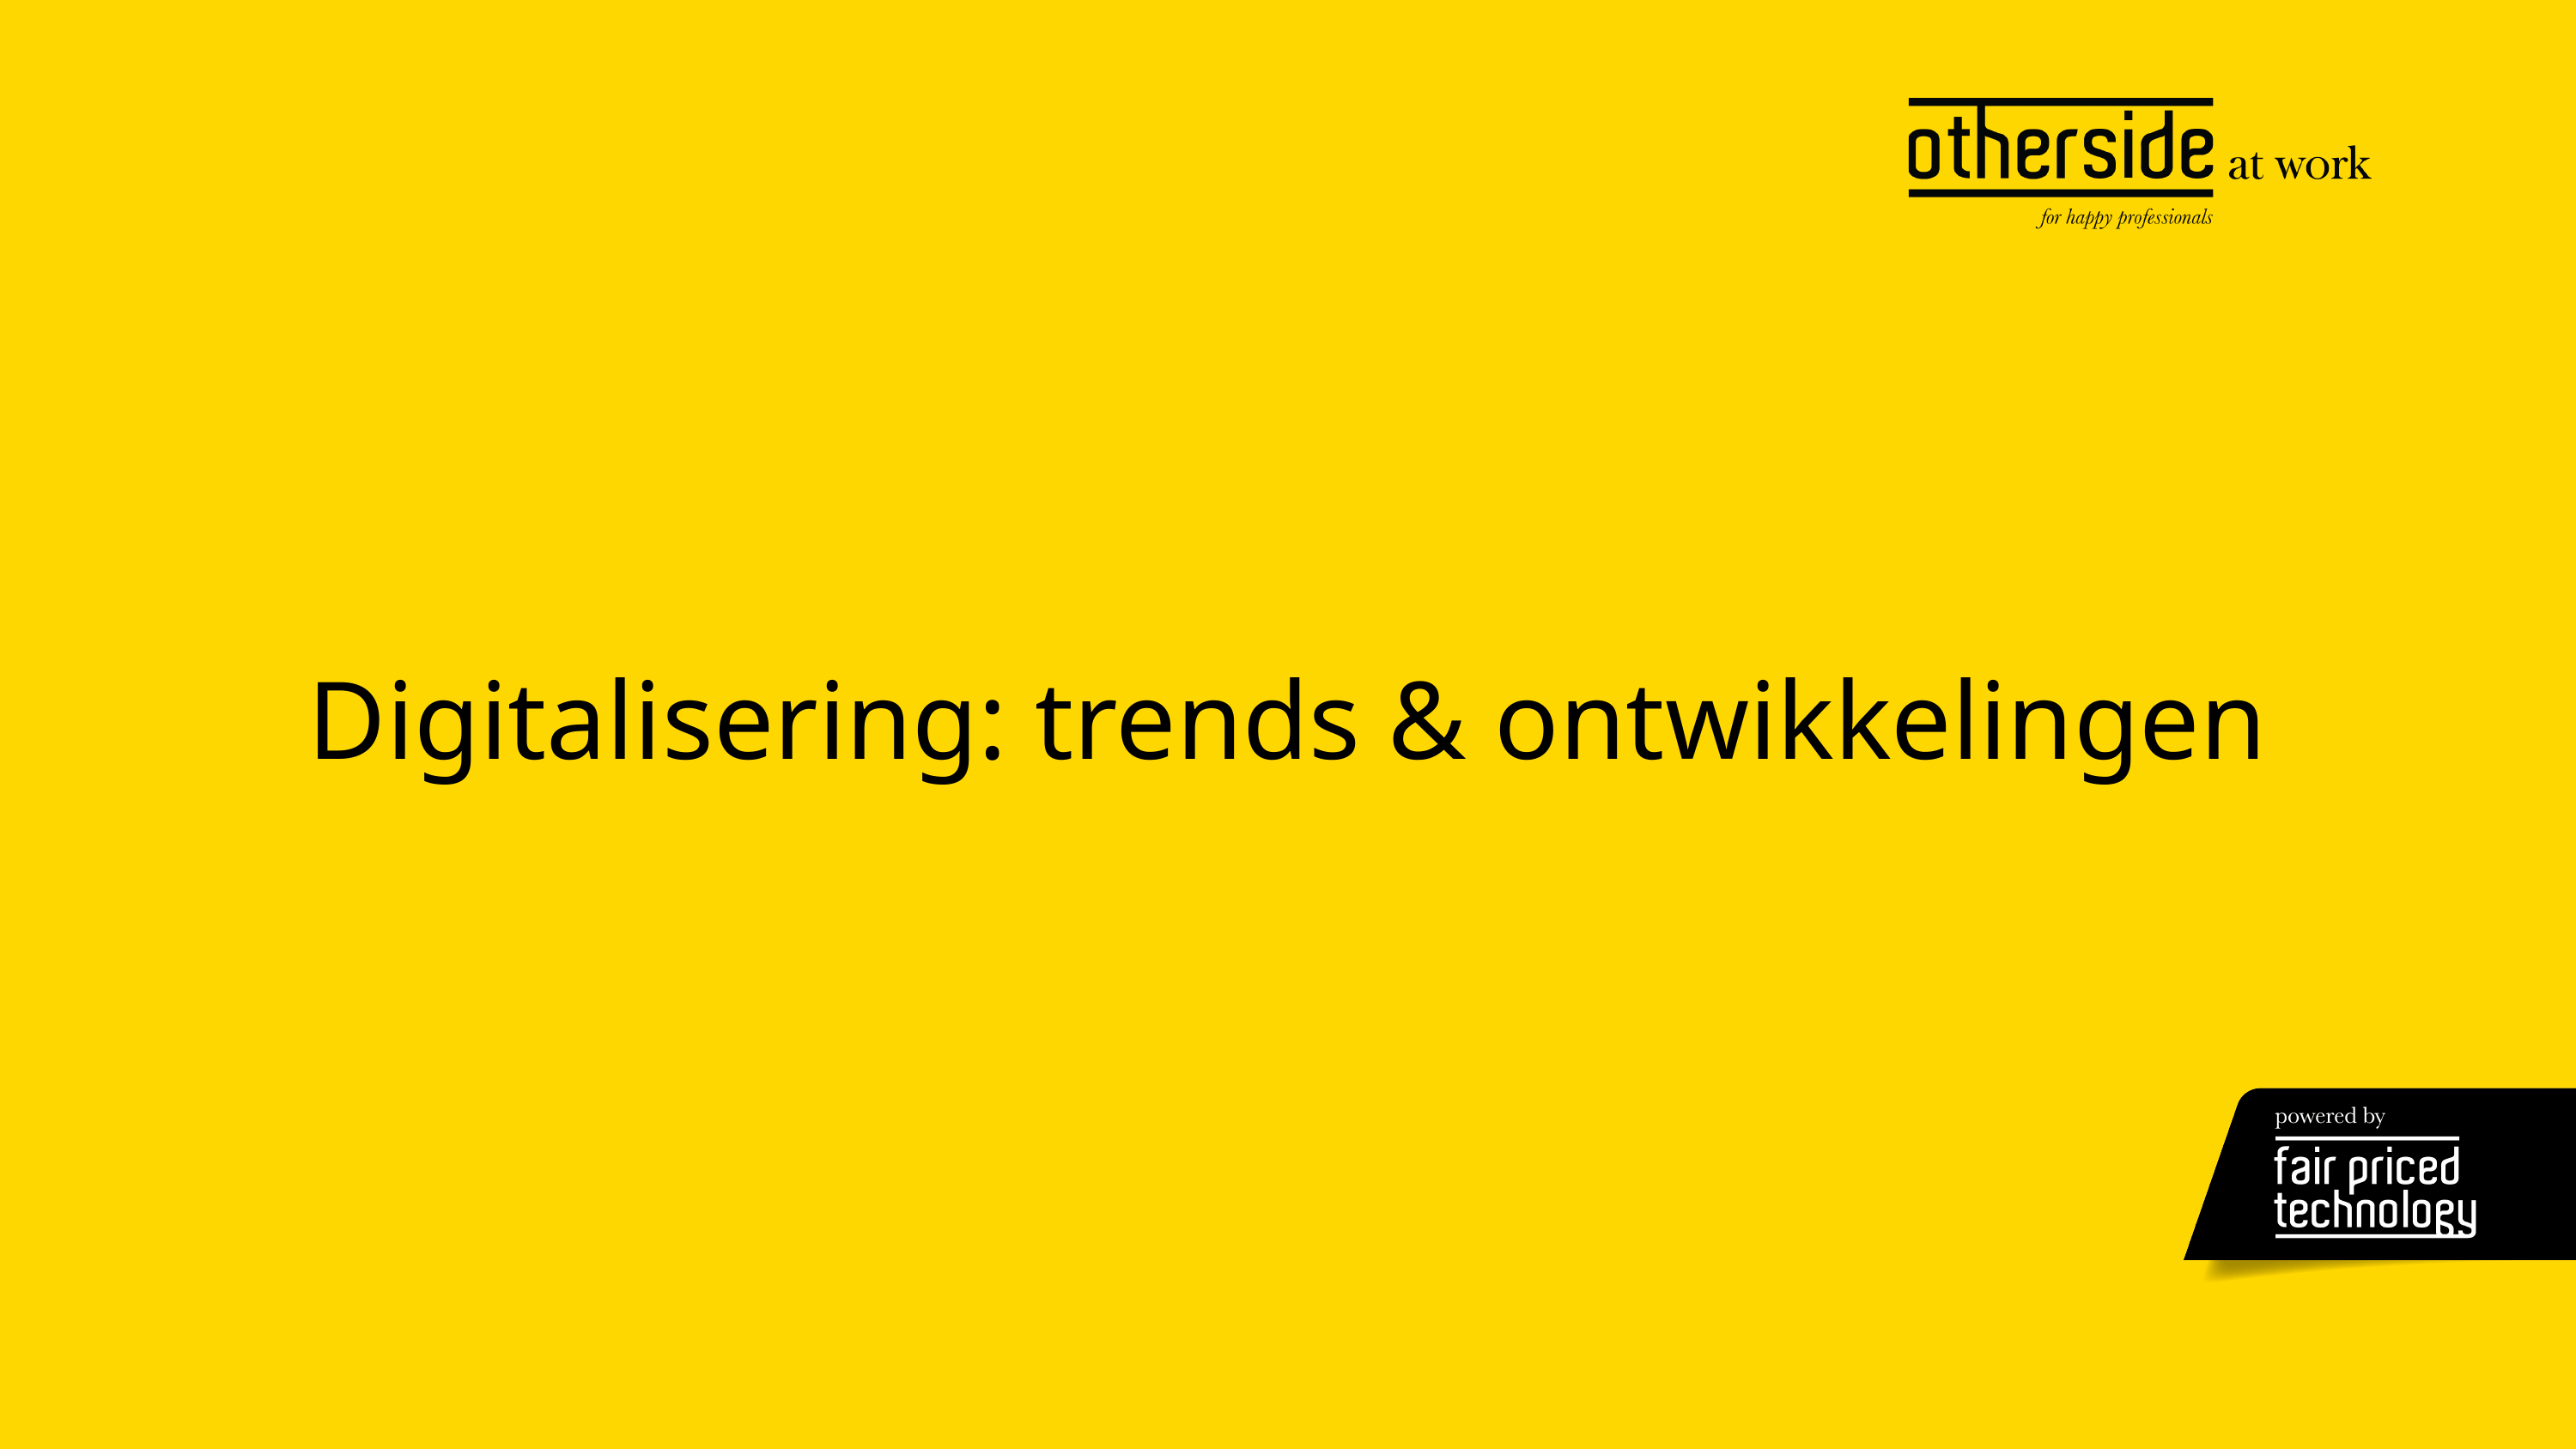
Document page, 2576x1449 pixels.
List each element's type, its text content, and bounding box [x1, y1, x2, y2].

list Digitalisering: trends & ontwikkelingen [0, 0, 2576, 1449]
